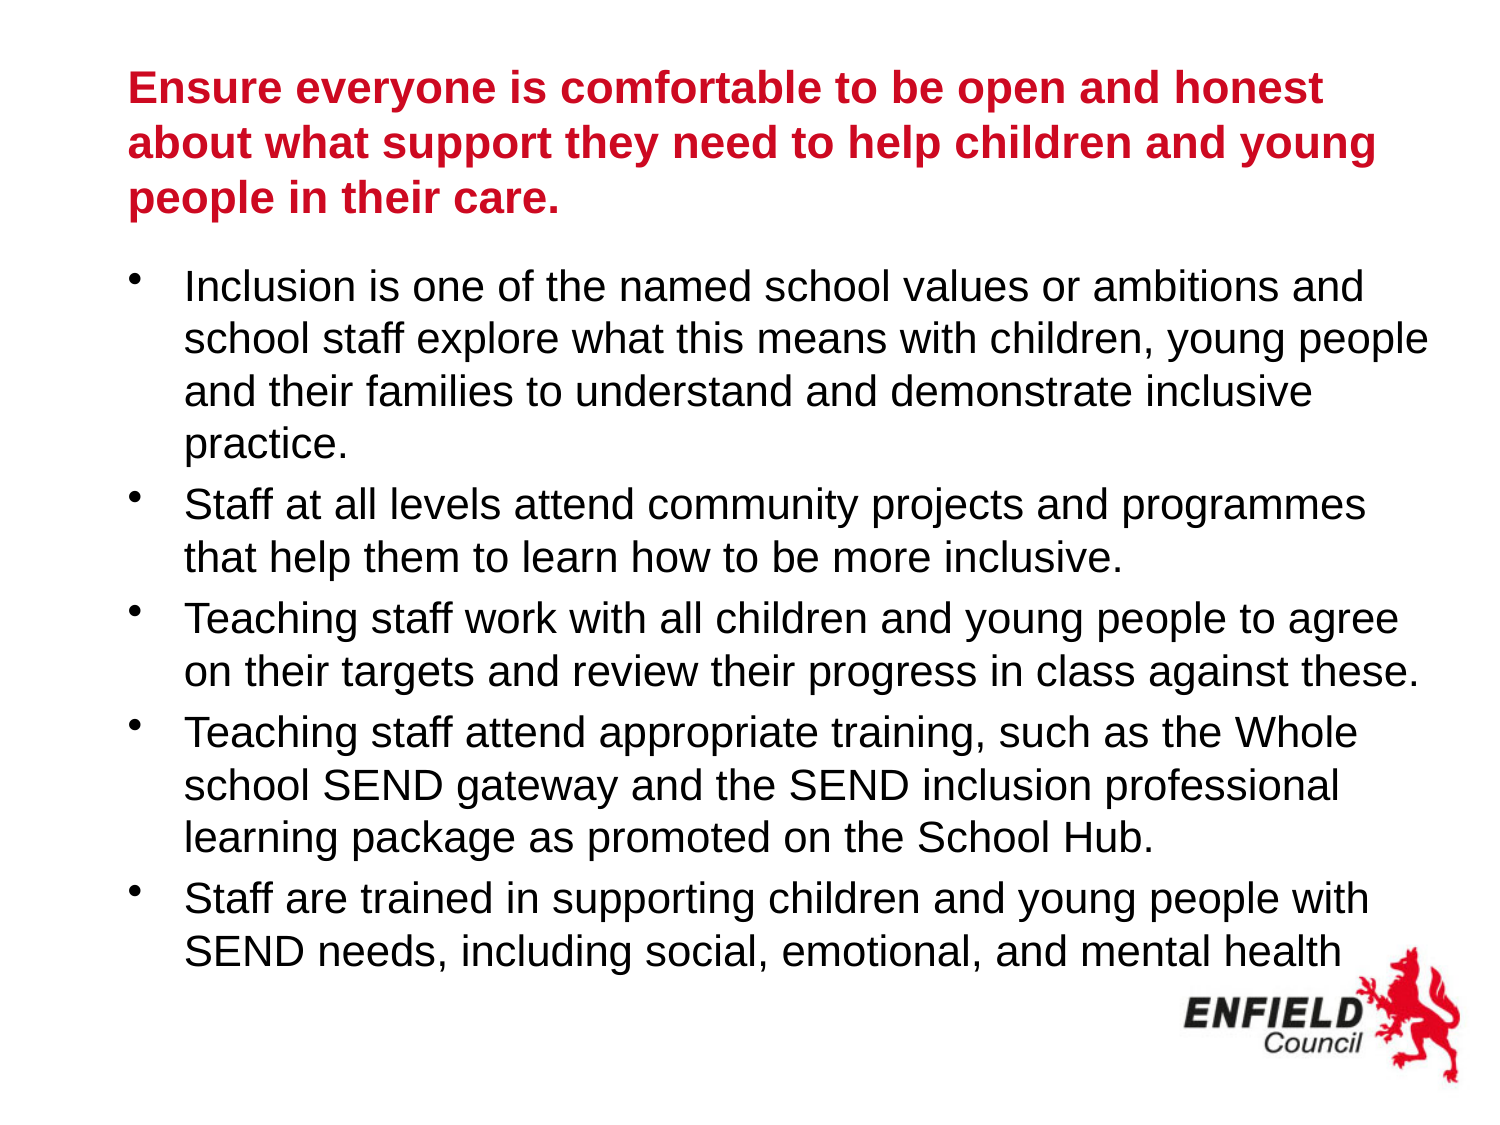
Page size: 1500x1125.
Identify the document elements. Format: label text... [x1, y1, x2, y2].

list Inclusion is one of the named school values or ambitions and school staff explore what this means with children, young people and their families to understand and demonstrate inclusive practice. Staff at all levels attend community projects and programmes that help them to learn how to be more inclusive. Teaching staff work with all children and young people to agree on their targets and review their progress in class against these. Teaching staff attend appropriate training, such as the Whole school SEND gateway and the SEND inclusion professional learning package as promoted on the School Hub. Staff are trained in supporting children and young people with SEND needs, including social, emotional, and mental health [112, 249, 1450, 938]
picture [1149, 924, 1500, 1118]
title Ensure everyone is comfortable to be open and honest about what support they need to help children and young people in their care. [112, 50, 1450, 238]
